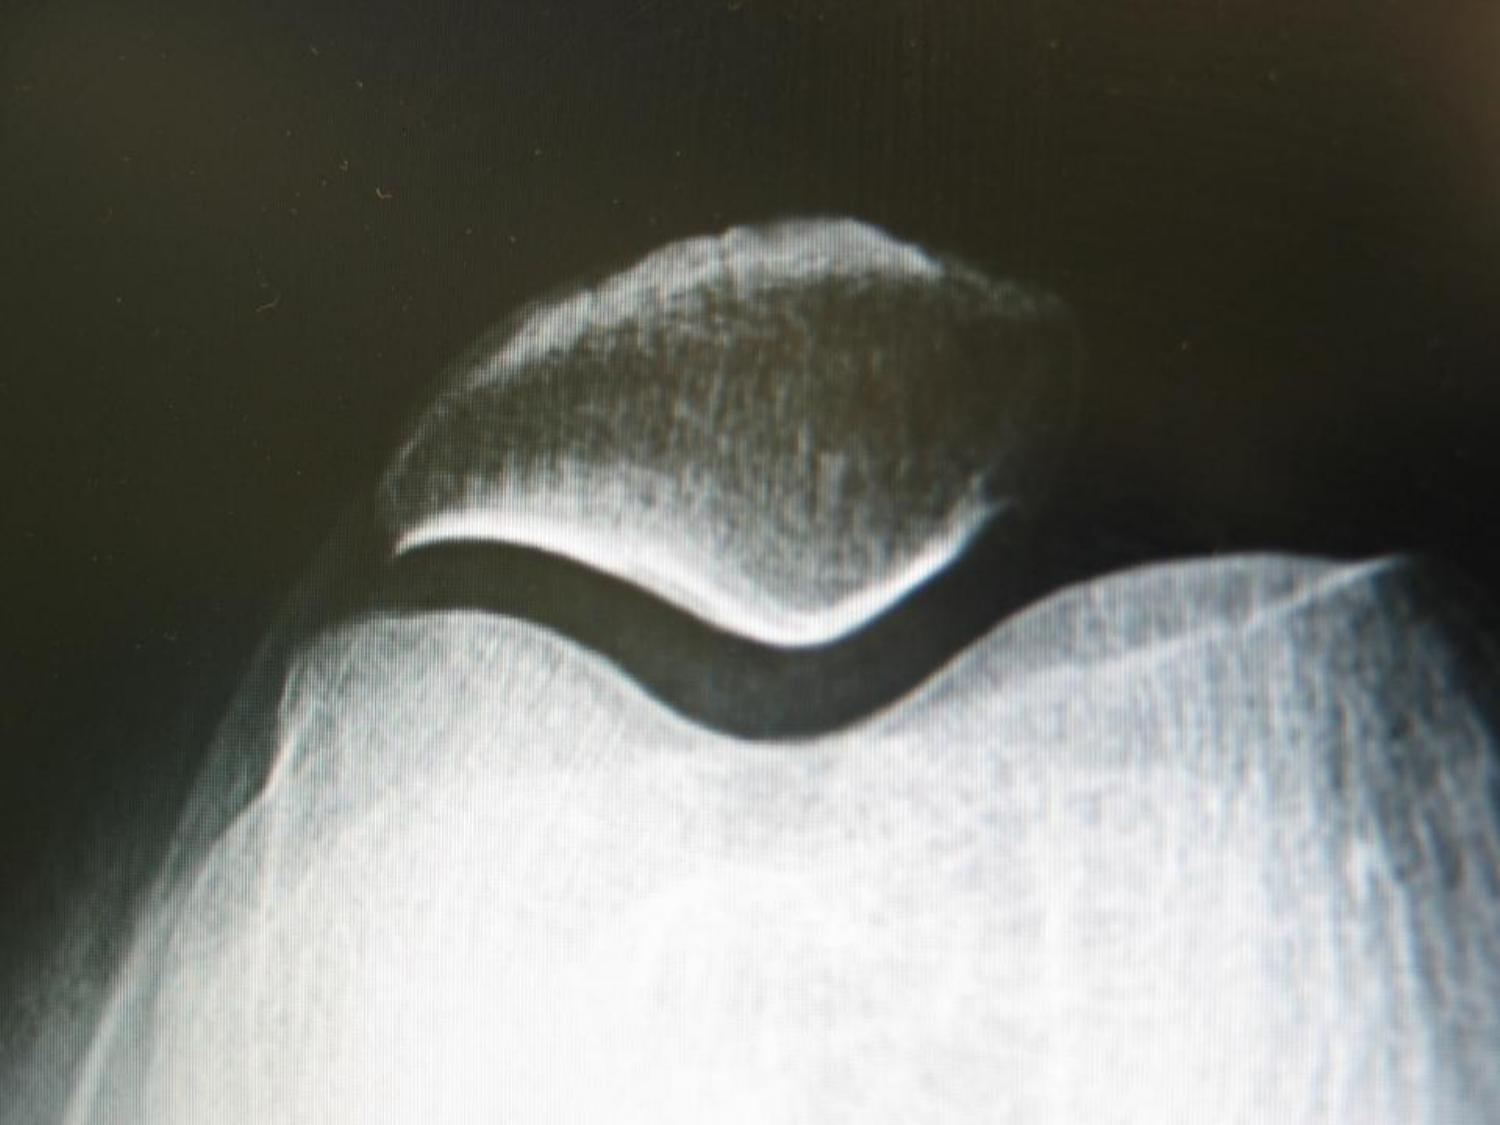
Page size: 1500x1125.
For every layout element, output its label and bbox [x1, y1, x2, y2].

list [0, 0, 1500, 1125]
